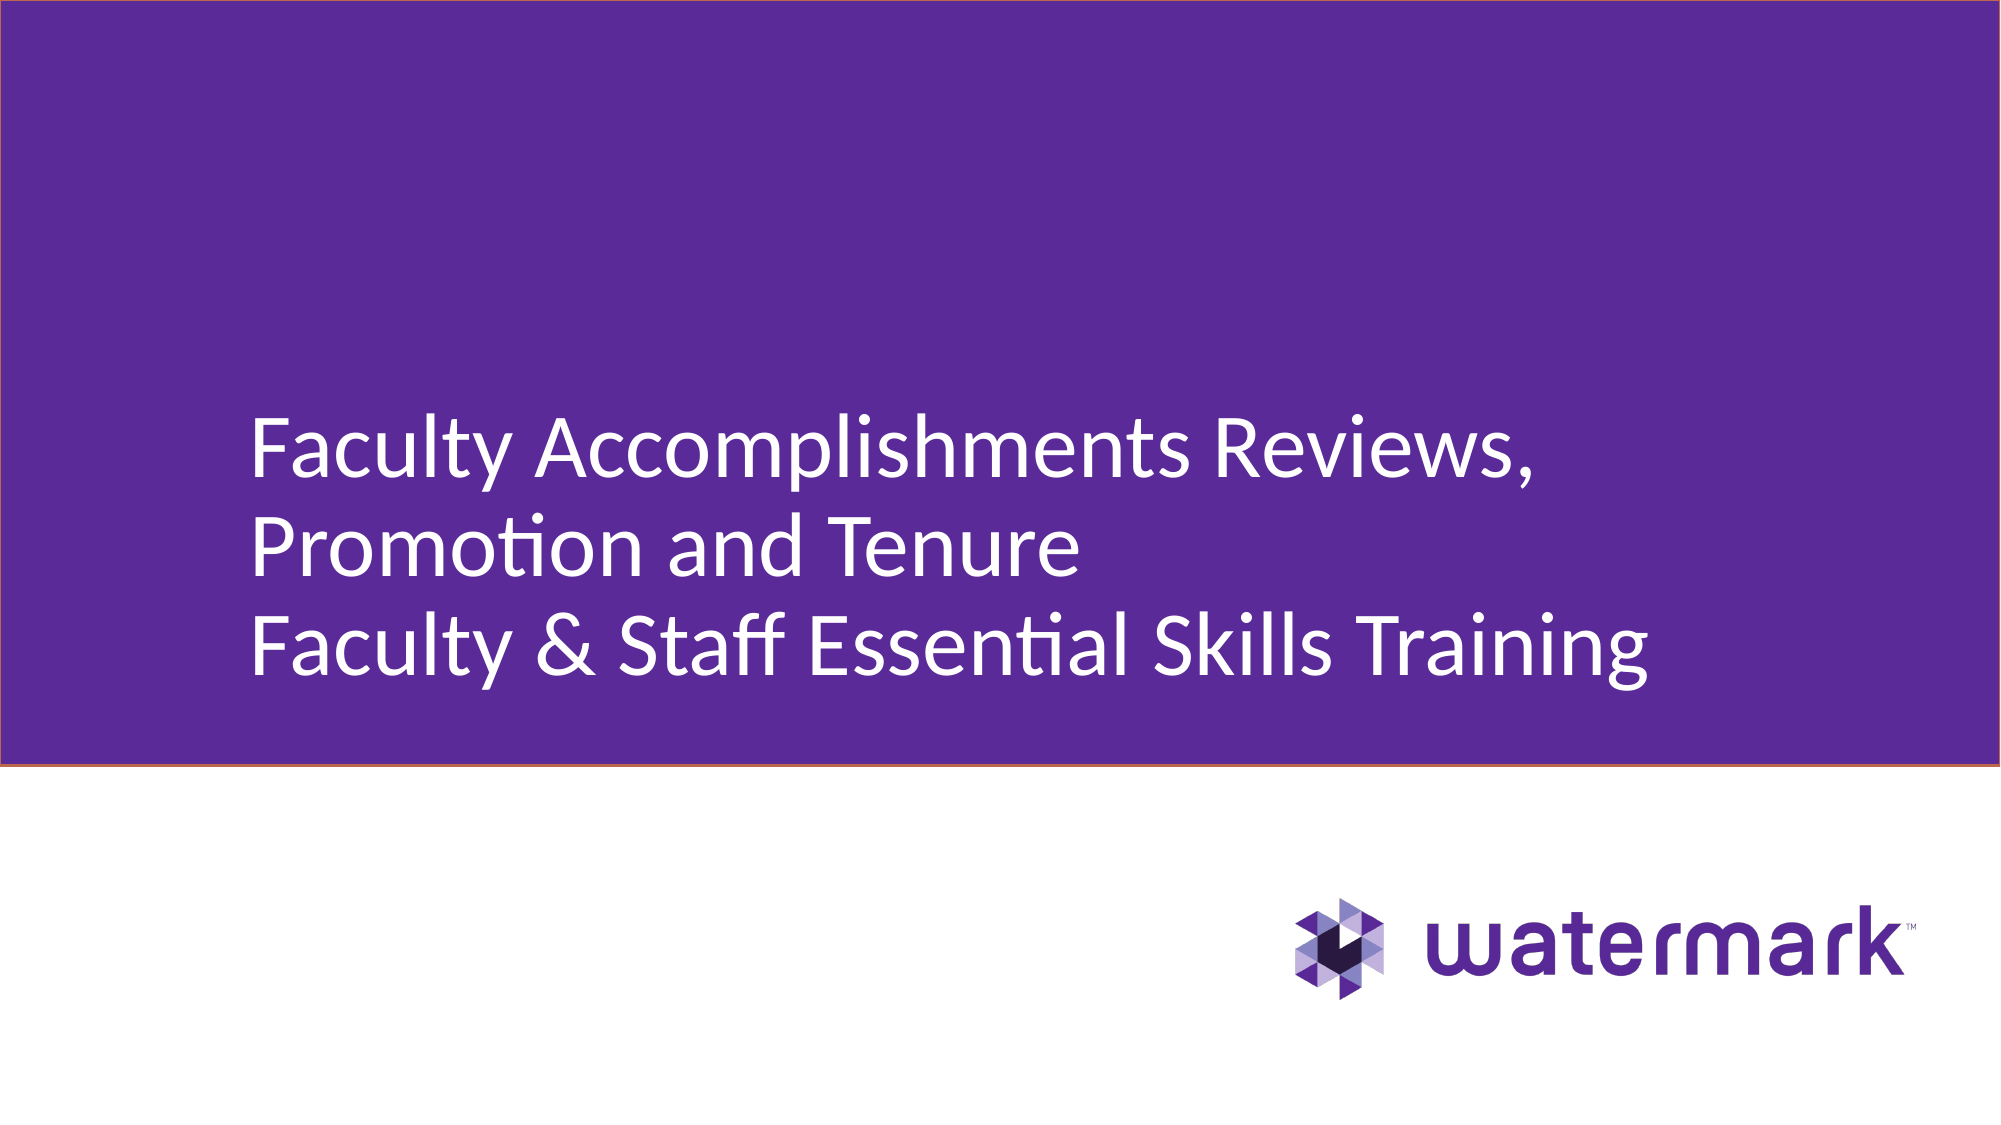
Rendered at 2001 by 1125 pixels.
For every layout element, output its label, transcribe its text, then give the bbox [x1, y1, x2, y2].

picture [1252, 881, 1959, 1013]
title Faculty Accomplishments Reviews, Promotion and Tenure Faculty & Staff Essential Skills Training [249, 398, 1750, 614]
